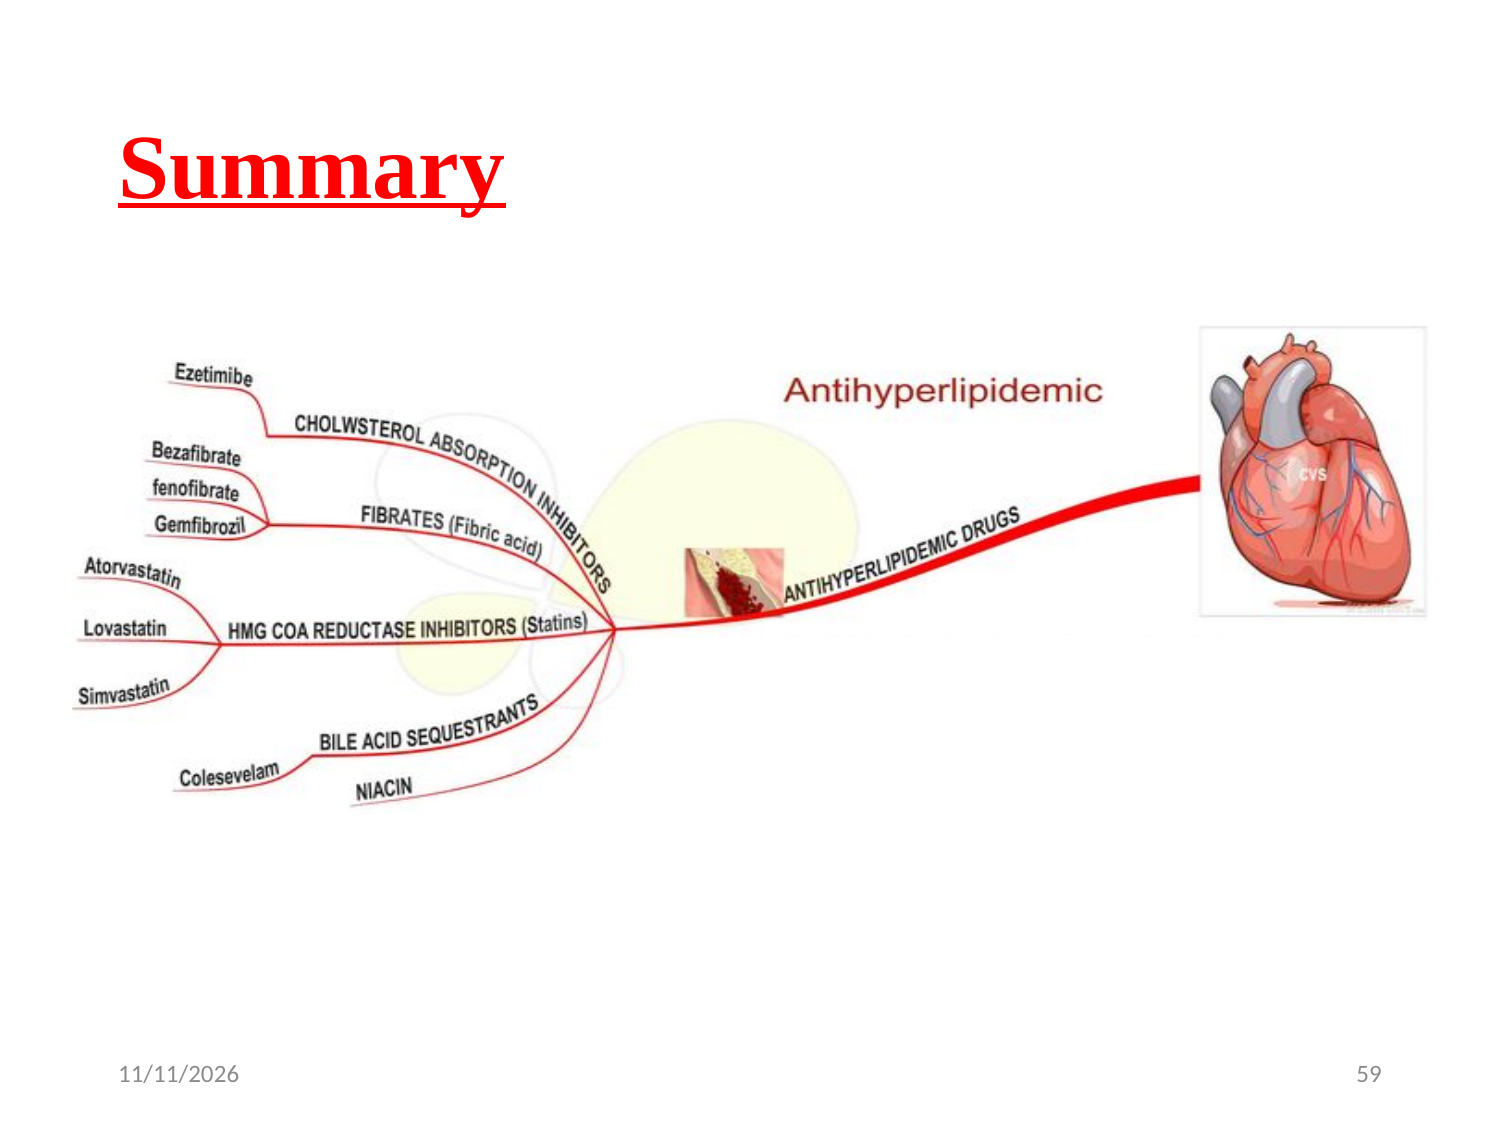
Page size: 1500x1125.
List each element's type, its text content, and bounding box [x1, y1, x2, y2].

slide_number 59 [1059, 1042, 1397, 1103]
picture [72, 325, 1428, 814]
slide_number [103, 1042, 441, 1103]
title Summary [103, 59, 1397, 278]
